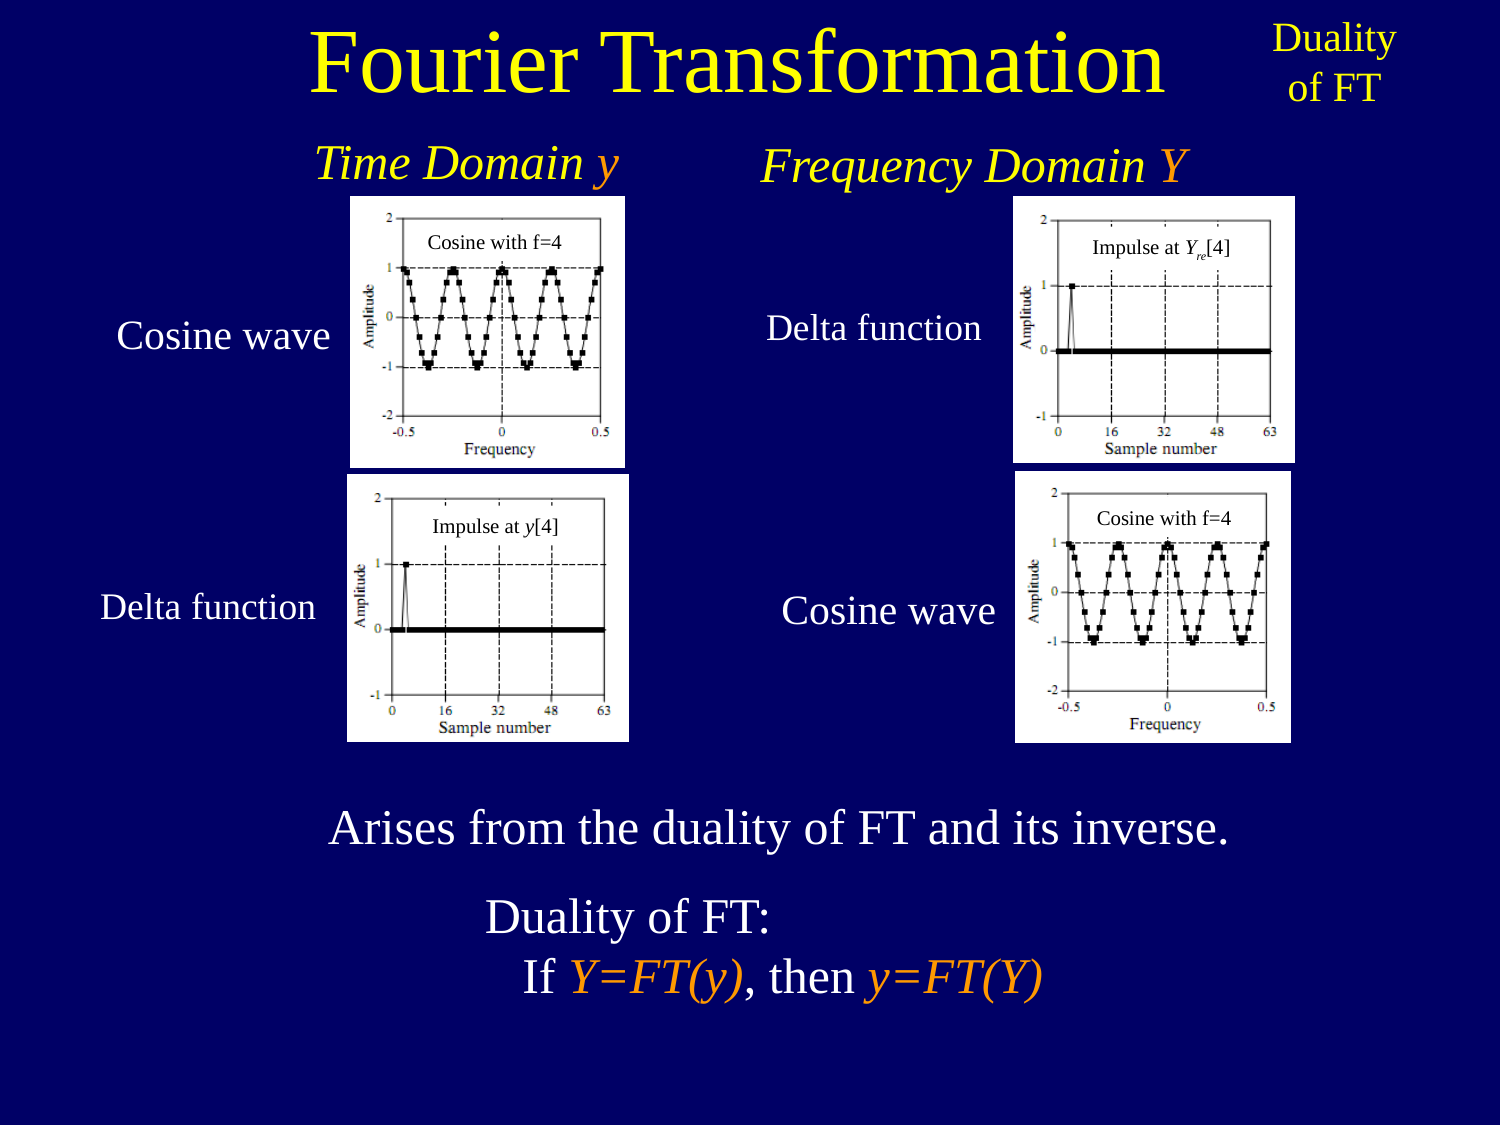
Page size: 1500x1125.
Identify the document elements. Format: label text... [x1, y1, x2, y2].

text_box Duality of FT [1257, 2, 1413, 118]
text_box Fourier Transformation [112, 0, 1388, 150]
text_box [760, 195, 1295, 463]
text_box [765, 470, 1291, 744]
text_box Arises from the duality of FT and its inverse. [313, 787, 1246, 863]
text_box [99, 195, 626, 469]
text_box Time Domain y [298, 121, 634, 197]
text_box Duality of FT: If Y=FT(y), then y=FT(Y) [470, 876, 1059, 1011]
text_box Frequency Domain Y [745, 124, 1201, 200]
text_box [94, 474, 629, 742]
